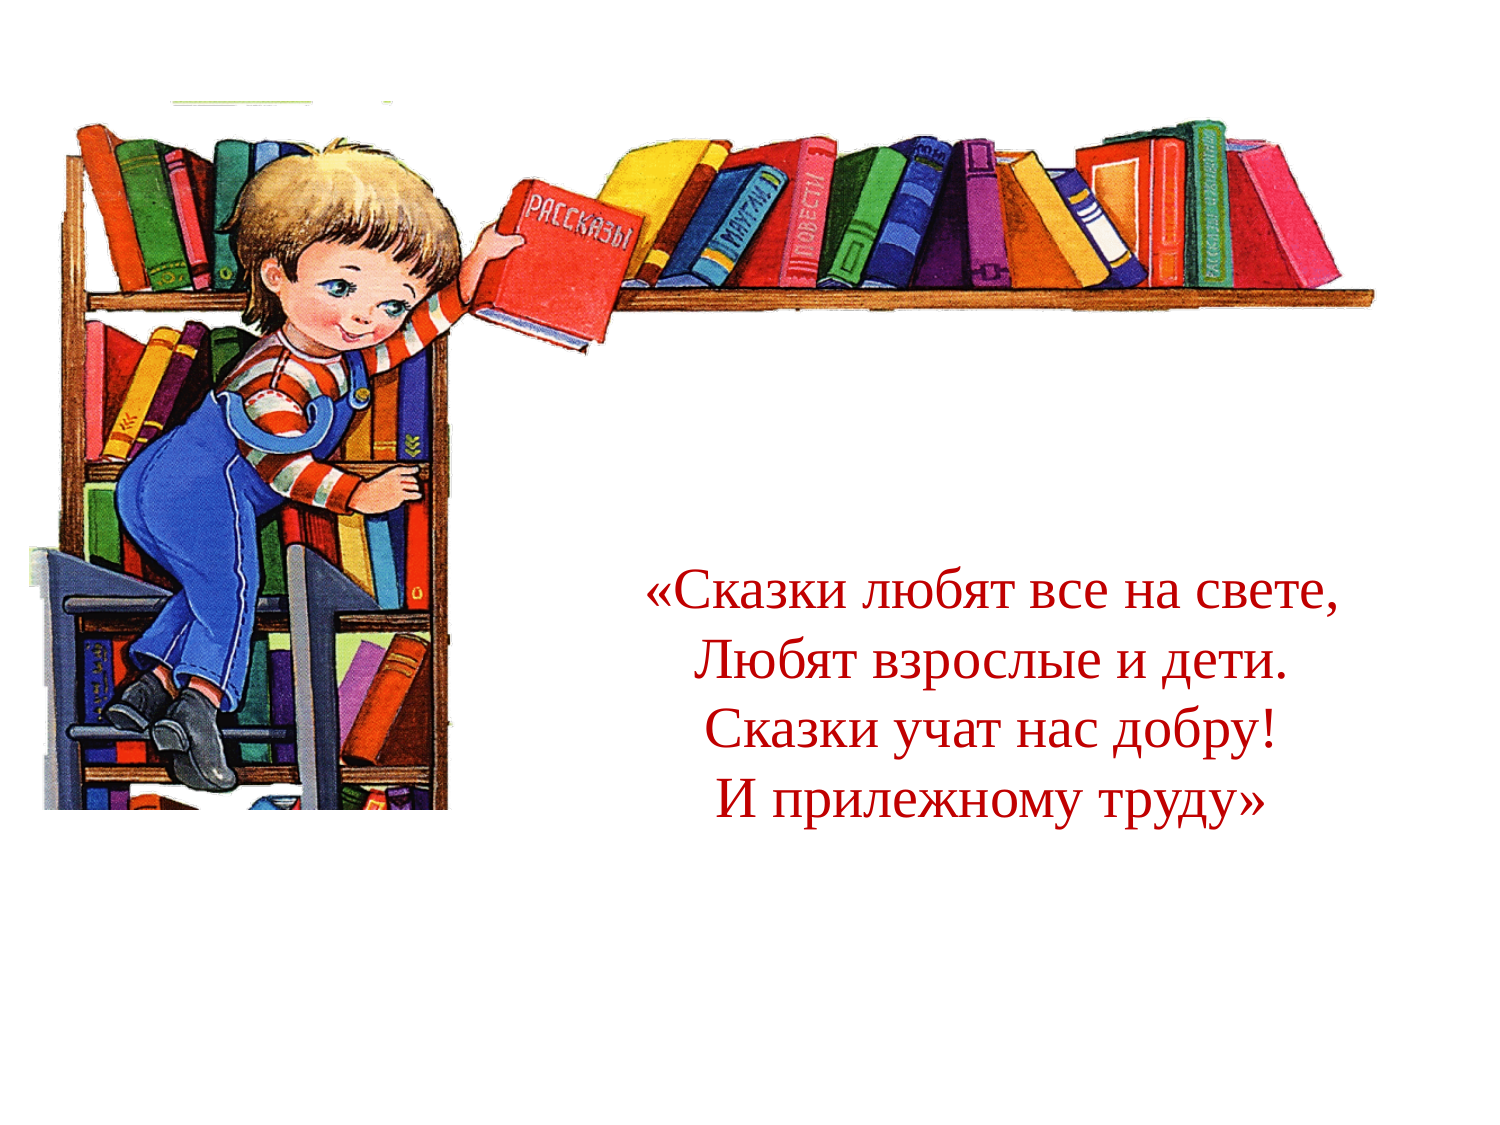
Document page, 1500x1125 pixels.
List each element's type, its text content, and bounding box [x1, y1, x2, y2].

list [29, 101, 1380, 810]
title «Сказки любят все на свете, Любят взрослые и дети. Сказки учат нас добру! И прилежному труду» [537, 373, 1447, 1106]
